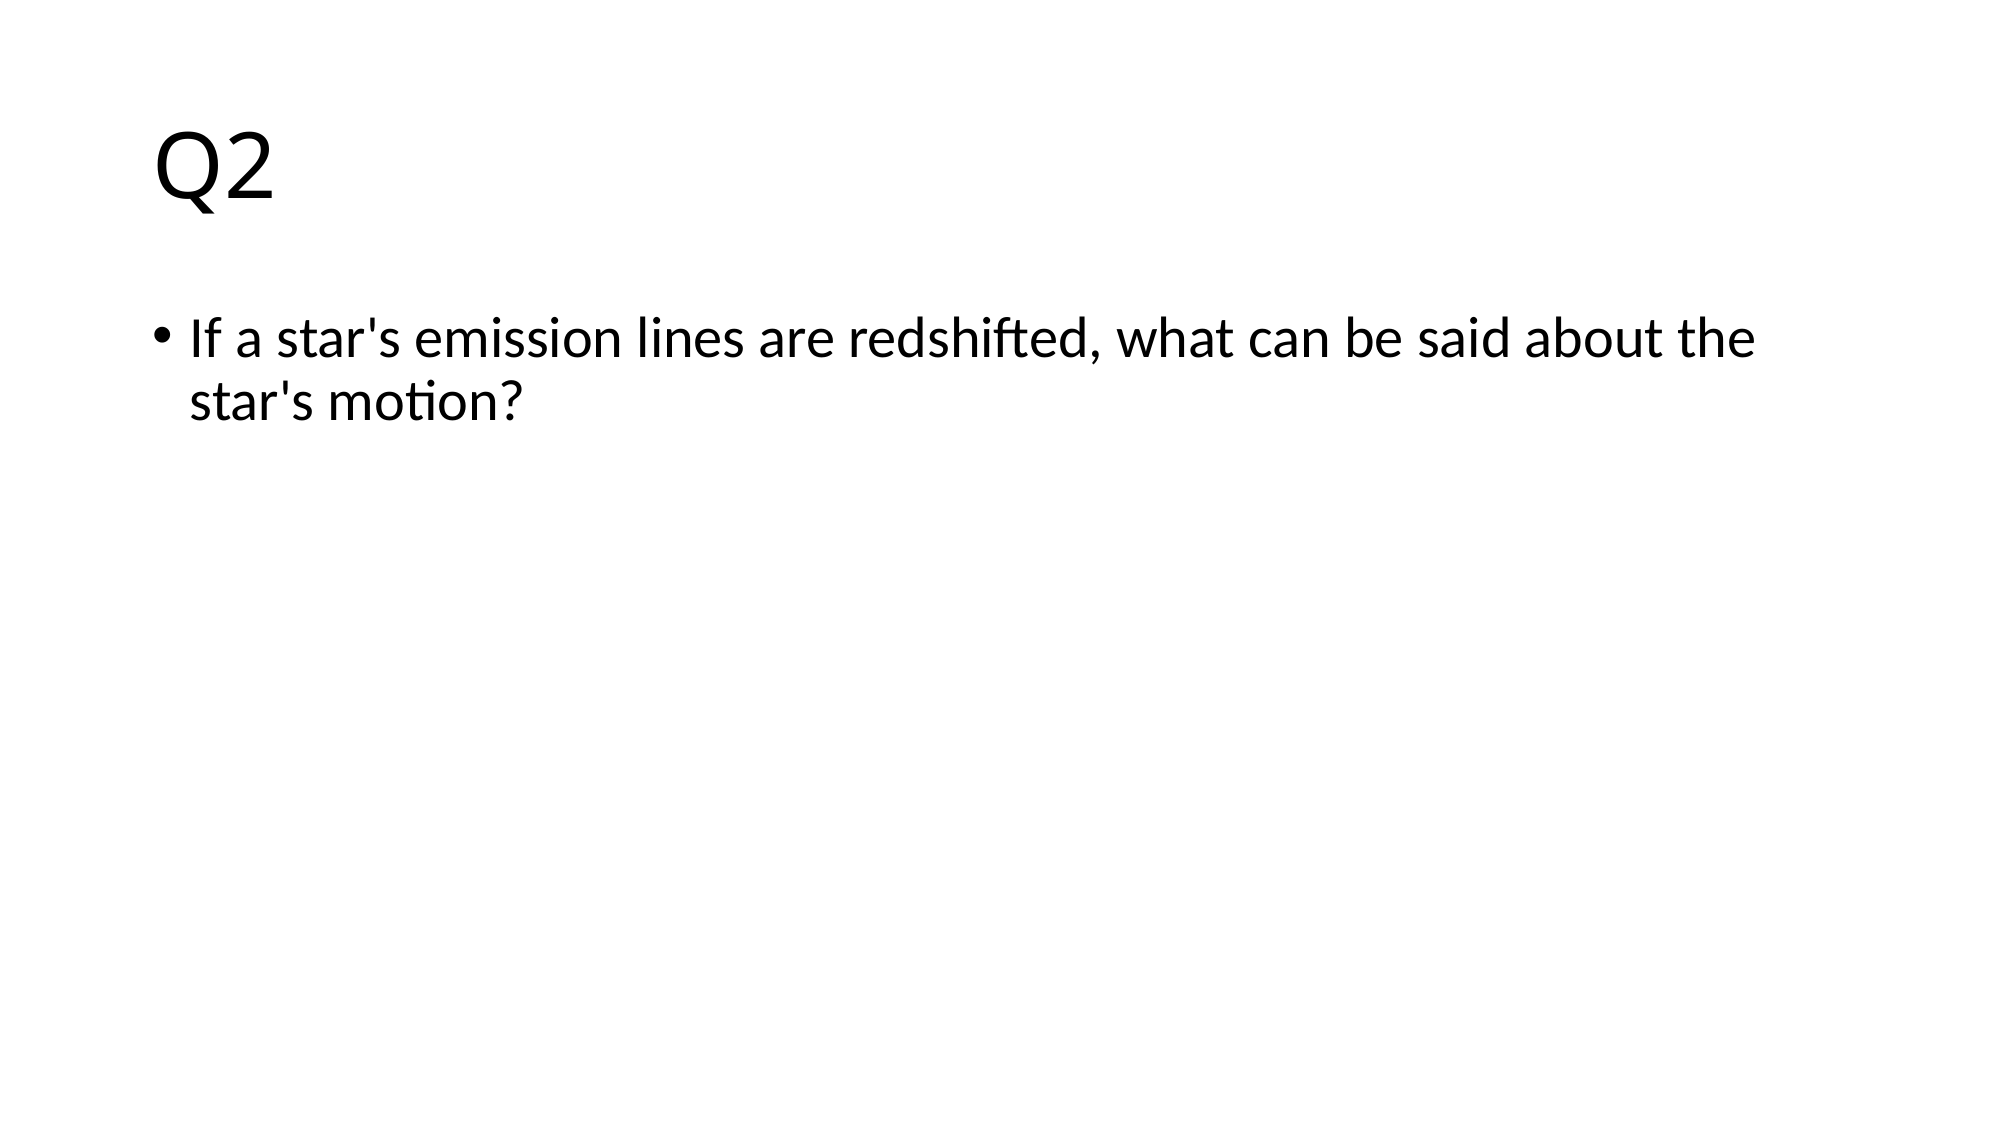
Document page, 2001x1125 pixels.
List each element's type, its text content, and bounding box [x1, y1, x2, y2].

list If a star's emission lines are redshifted, what can be said about the star's motion? [137, 299, 1863, 1014]
title Q2 [137, 59, 1863, 278]
